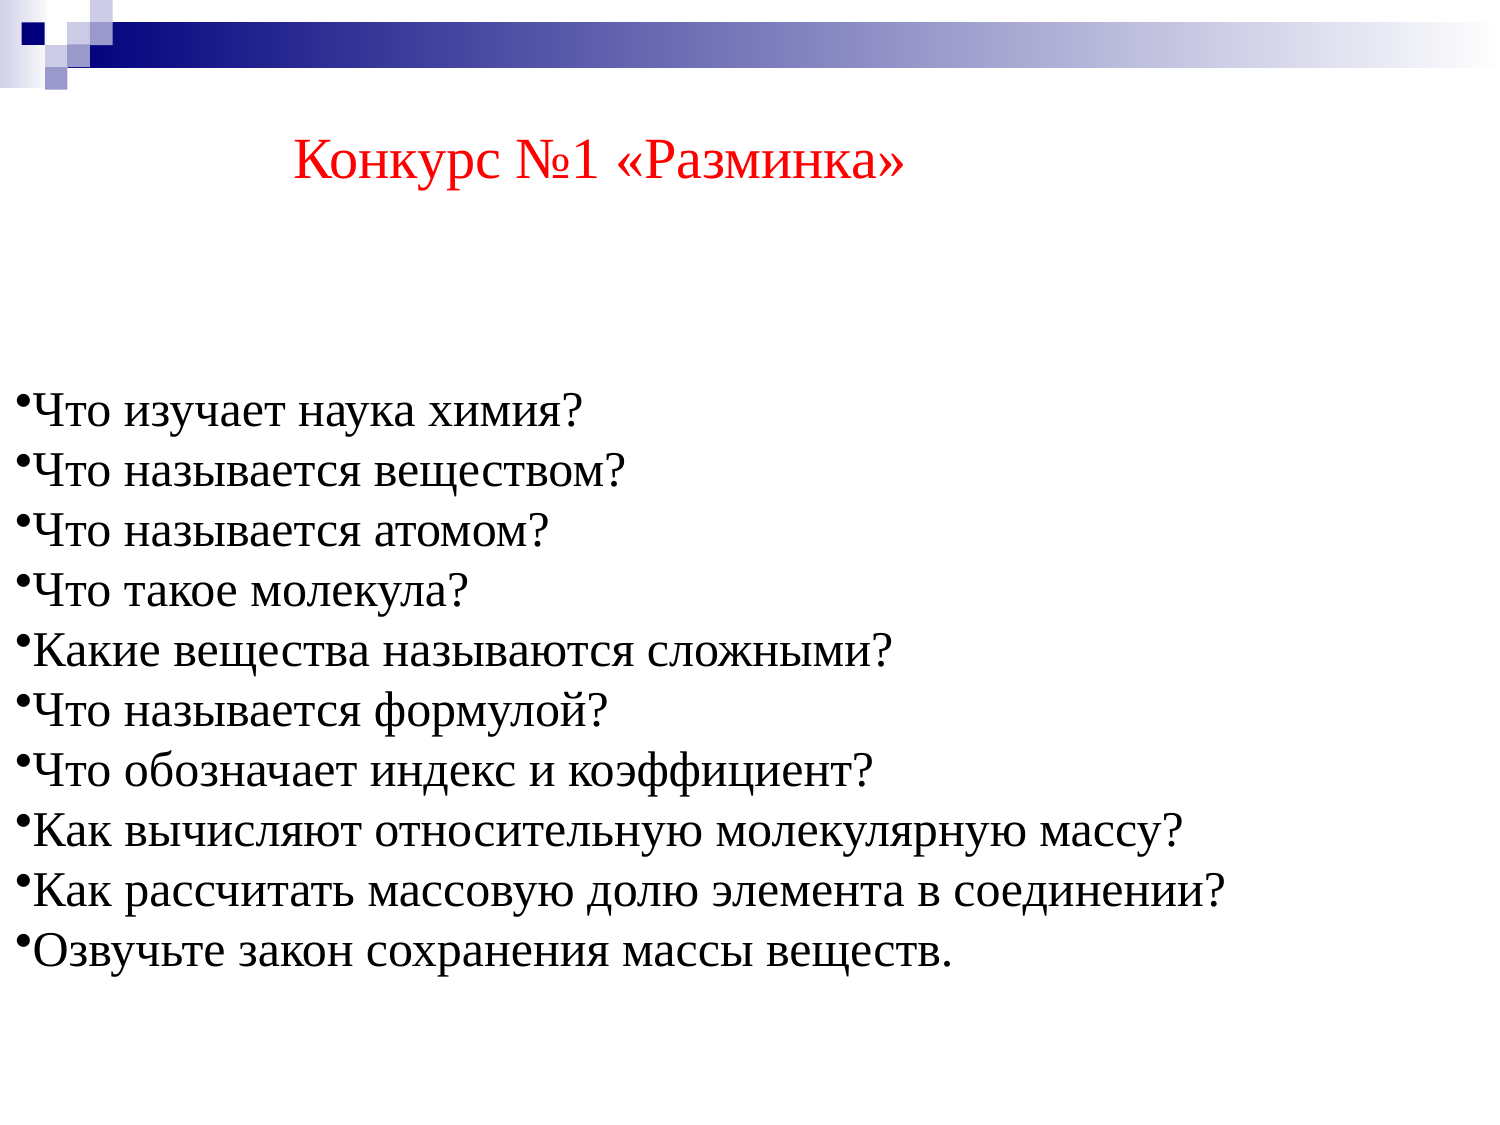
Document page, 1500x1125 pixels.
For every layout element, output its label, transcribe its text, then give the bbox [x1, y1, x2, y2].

text_box Что изучает наука химия? Что называется веществом? Что называется атомом? Что такое молекула? Какие вещества называются сложными? Что называется формулой? Что обозначает индекс и коэффициент? Как вычисляют относительную молекулярную массу? Как рассчитать массовую долю элемента в соединении? Озвучьте закон сохранения массы веществ. [0, 368, 1500, 984]
text_box Конкурс №1 «Разминка» [278, 112, 922, 198]
